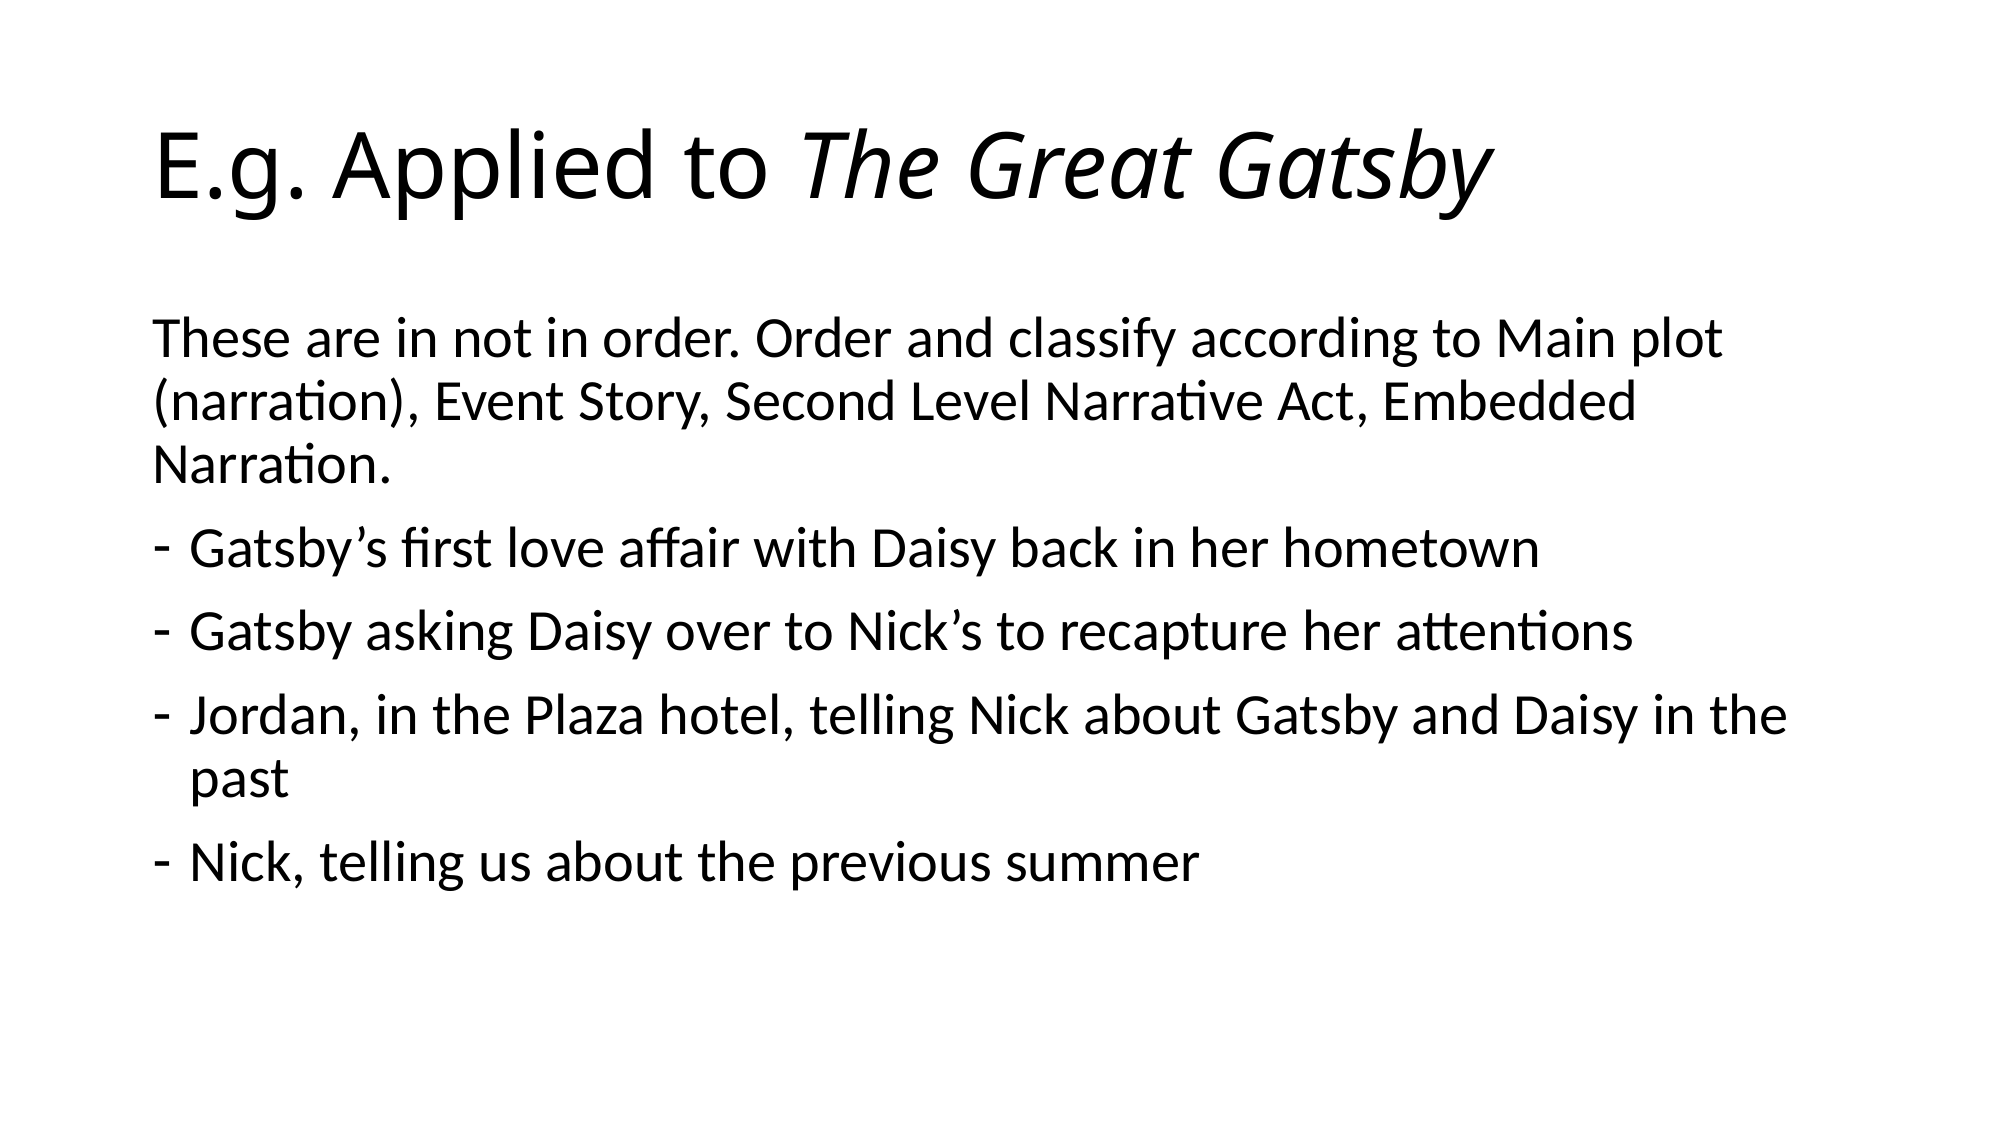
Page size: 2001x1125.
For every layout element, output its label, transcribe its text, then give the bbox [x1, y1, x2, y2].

title E.g. Applied to The Great Gatsby [137, 59, 1863, 278]
list These are in not in order. Order and classify according to Main plot (narration), Event Story, Second Level Narrative Act, Embedded Narration. Gatsby’s first love affair with Daisy back in her hometown Gatsby asking Daisy over to Nick’s to recapture her attentions Jordan, in the Plaza hotel, telling Nick about Gatsby and Daisy in the past Nick, telling us about the previous summer [137, 299, 1863, 1014]
